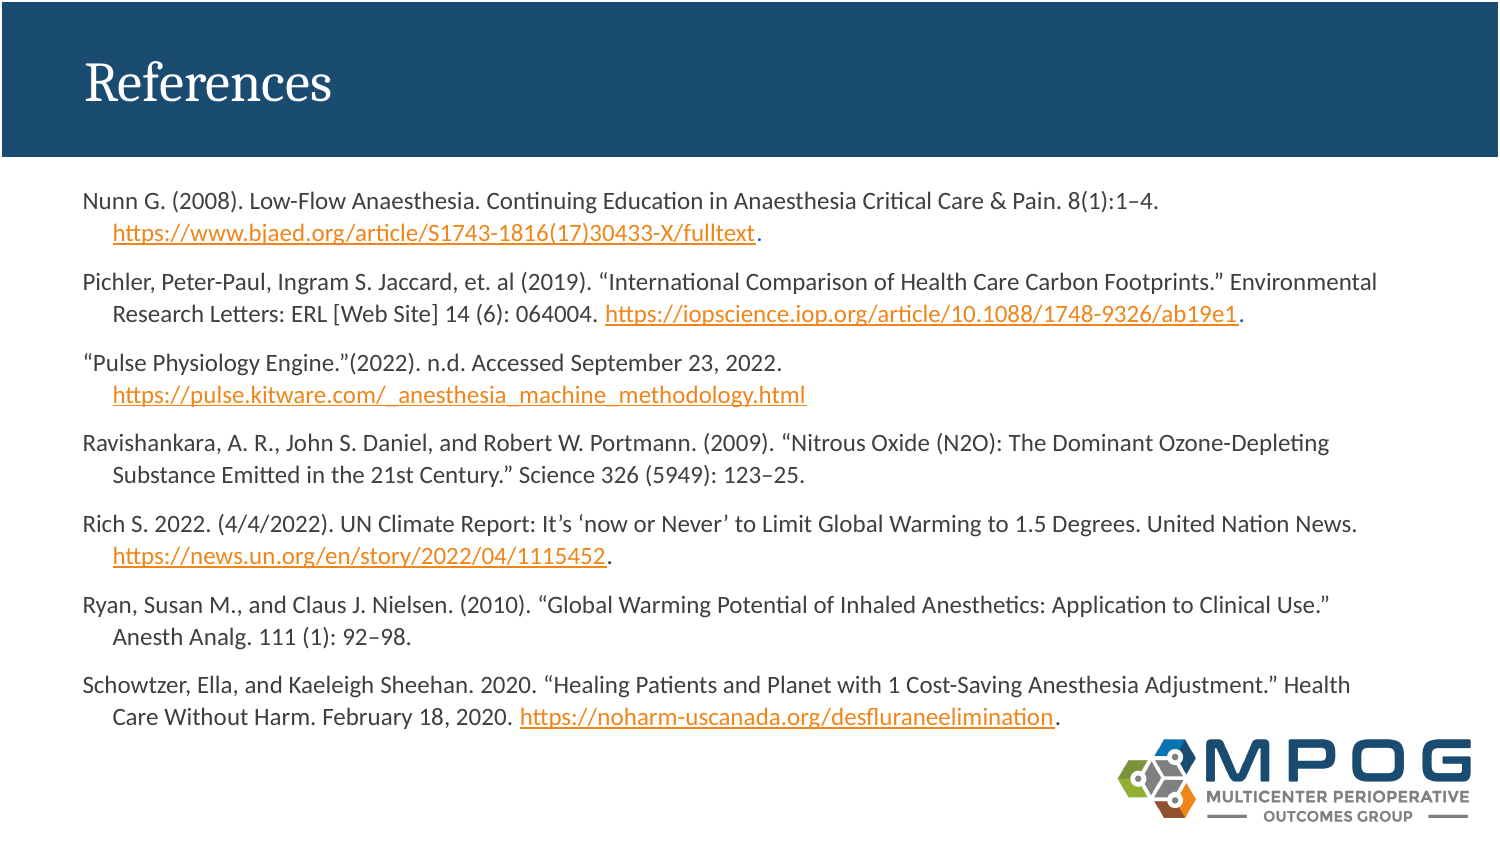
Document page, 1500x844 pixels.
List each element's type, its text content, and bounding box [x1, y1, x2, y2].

list Nunn G. (2008). Low-Flow Anaesthesia. Continuing Education in Anaesthesia Critical Care & Pain. 8(1):1–4. https://www.bjaed.org/article/S1743-1816(17)30433-X/fulltext. Pichler, Peter-Paul, Ingram S. Jaccard, et. al (2019). “International Comparison of Health Care Carbon Footprints.” Environmental Research Letters: ERL [Web Site] 14 (6): 064004. https://iopscience.iop.org/article/10.1088/1748-9326/ab19e1. “Pulse Physiology Engine.”(2022). n.d. Accessed September 23, 2022. https://pulse.kitware.com/_anesthesia_machine_methodology.html Ravishankara, A. R., John S. Daniel, and Robert W. Portmann. (2009). “Nitrous Oxide (N2O): The Dominant Ozone-Depleting Substance Emitted in the 21st Century.” Science 326 (5949): 123–25. Rich S. 2022. (4/4/2022). UN Climate Report: It’s ‘now or Never’ to Limit Global Warming to 1.5 Degrees. United Nation News. https://news.un.org/en/story/2022/04/1115452. Ryan, Susan M., and Claus J. Nielsen. (2010). “Global Warming Potential of Inhaled Anesthetics: Application to Clinical Use.” Anesth Analg. 111 (1): 92–98. Schowtzer, Ella, and Kaeleigh Sheehan. 2020. “Healing Patients and Planet with 1 Cost-Saving Anesthesia Adjustment.” Health Care Without Harm. February 18, 2020. https://noharm-uscanada.org/desfluraneelimination. [37, 177, 1391, 748]
picture [1091, 734, 1497, 827]
title References [0, 0, 1500, 162]
